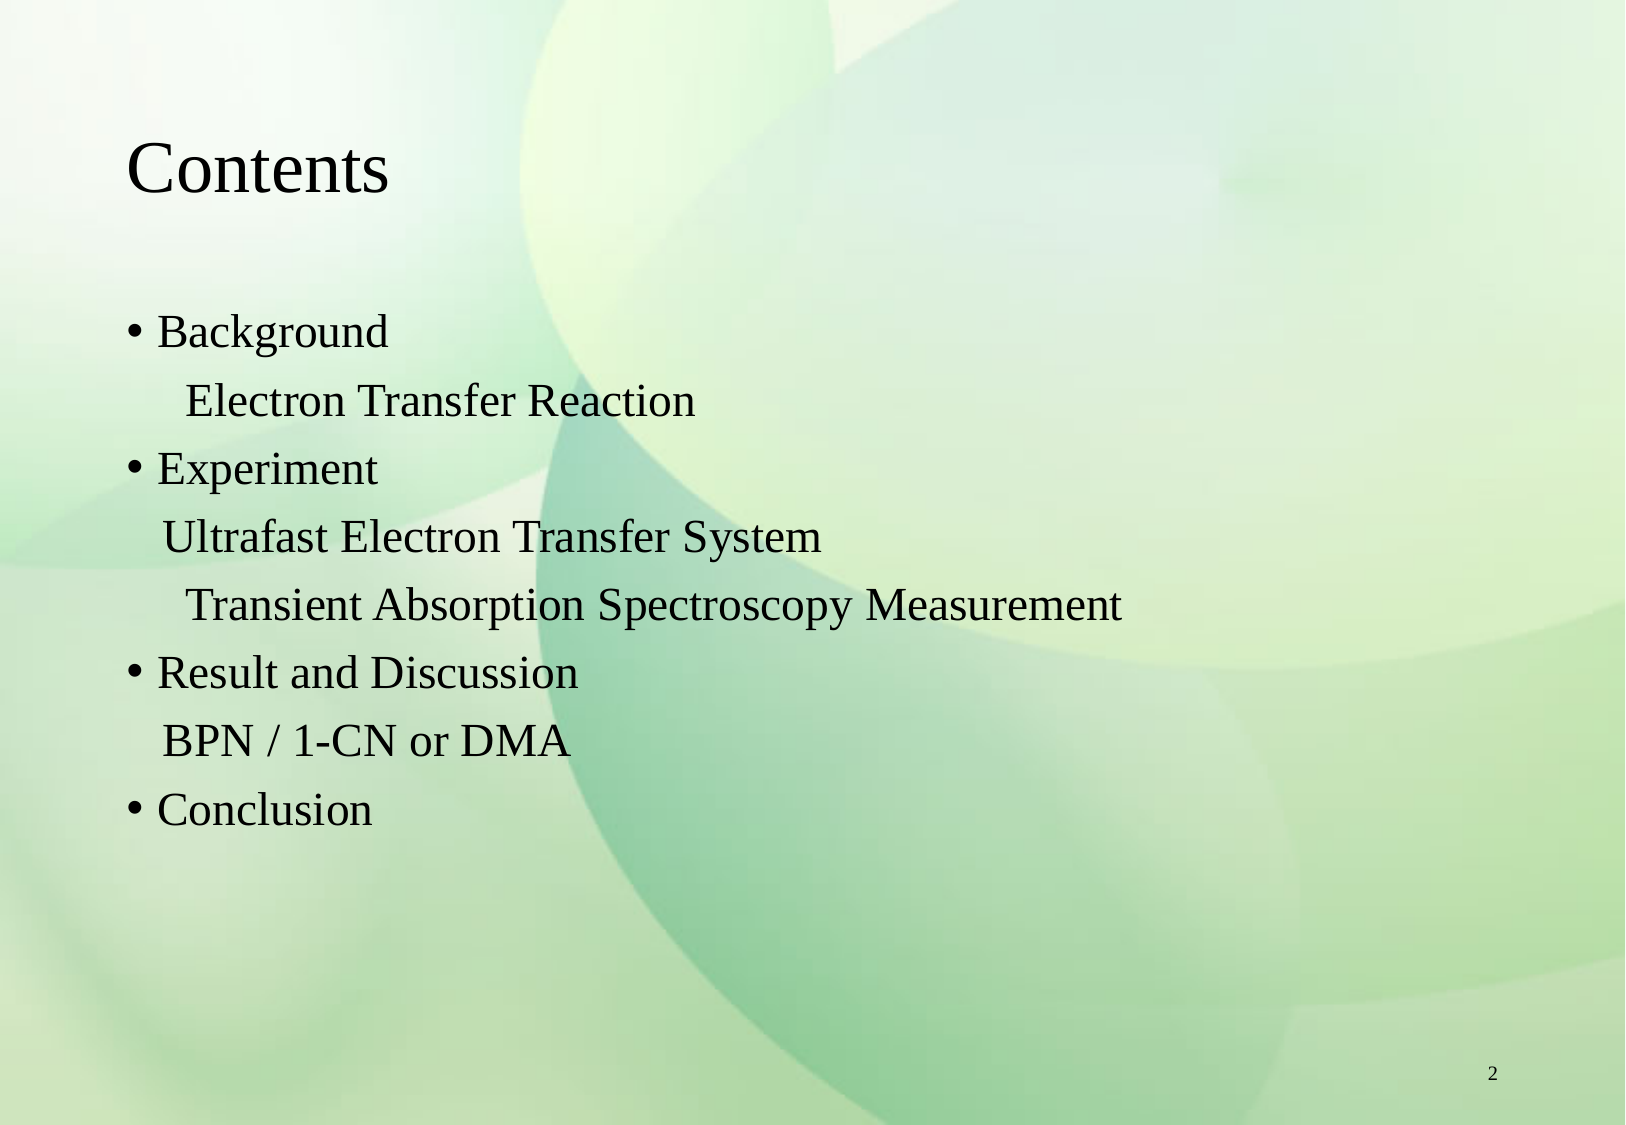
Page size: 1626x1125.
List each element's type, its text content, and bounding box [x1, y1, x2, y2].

list Background Electron Transfer Reaction Experiment Ultrafast Electron Transfer System Transient Absorption Spectroscopy Measurement Result and Discussion BPN / 1-CN or DMA Conclusion [111, 299, 1514, 1014]
slide_number 2 [1147, 1042, 1514, 1103]
picture [0, 0, 1626, 1125]
title Contents [111, 59, 1514, 278]
